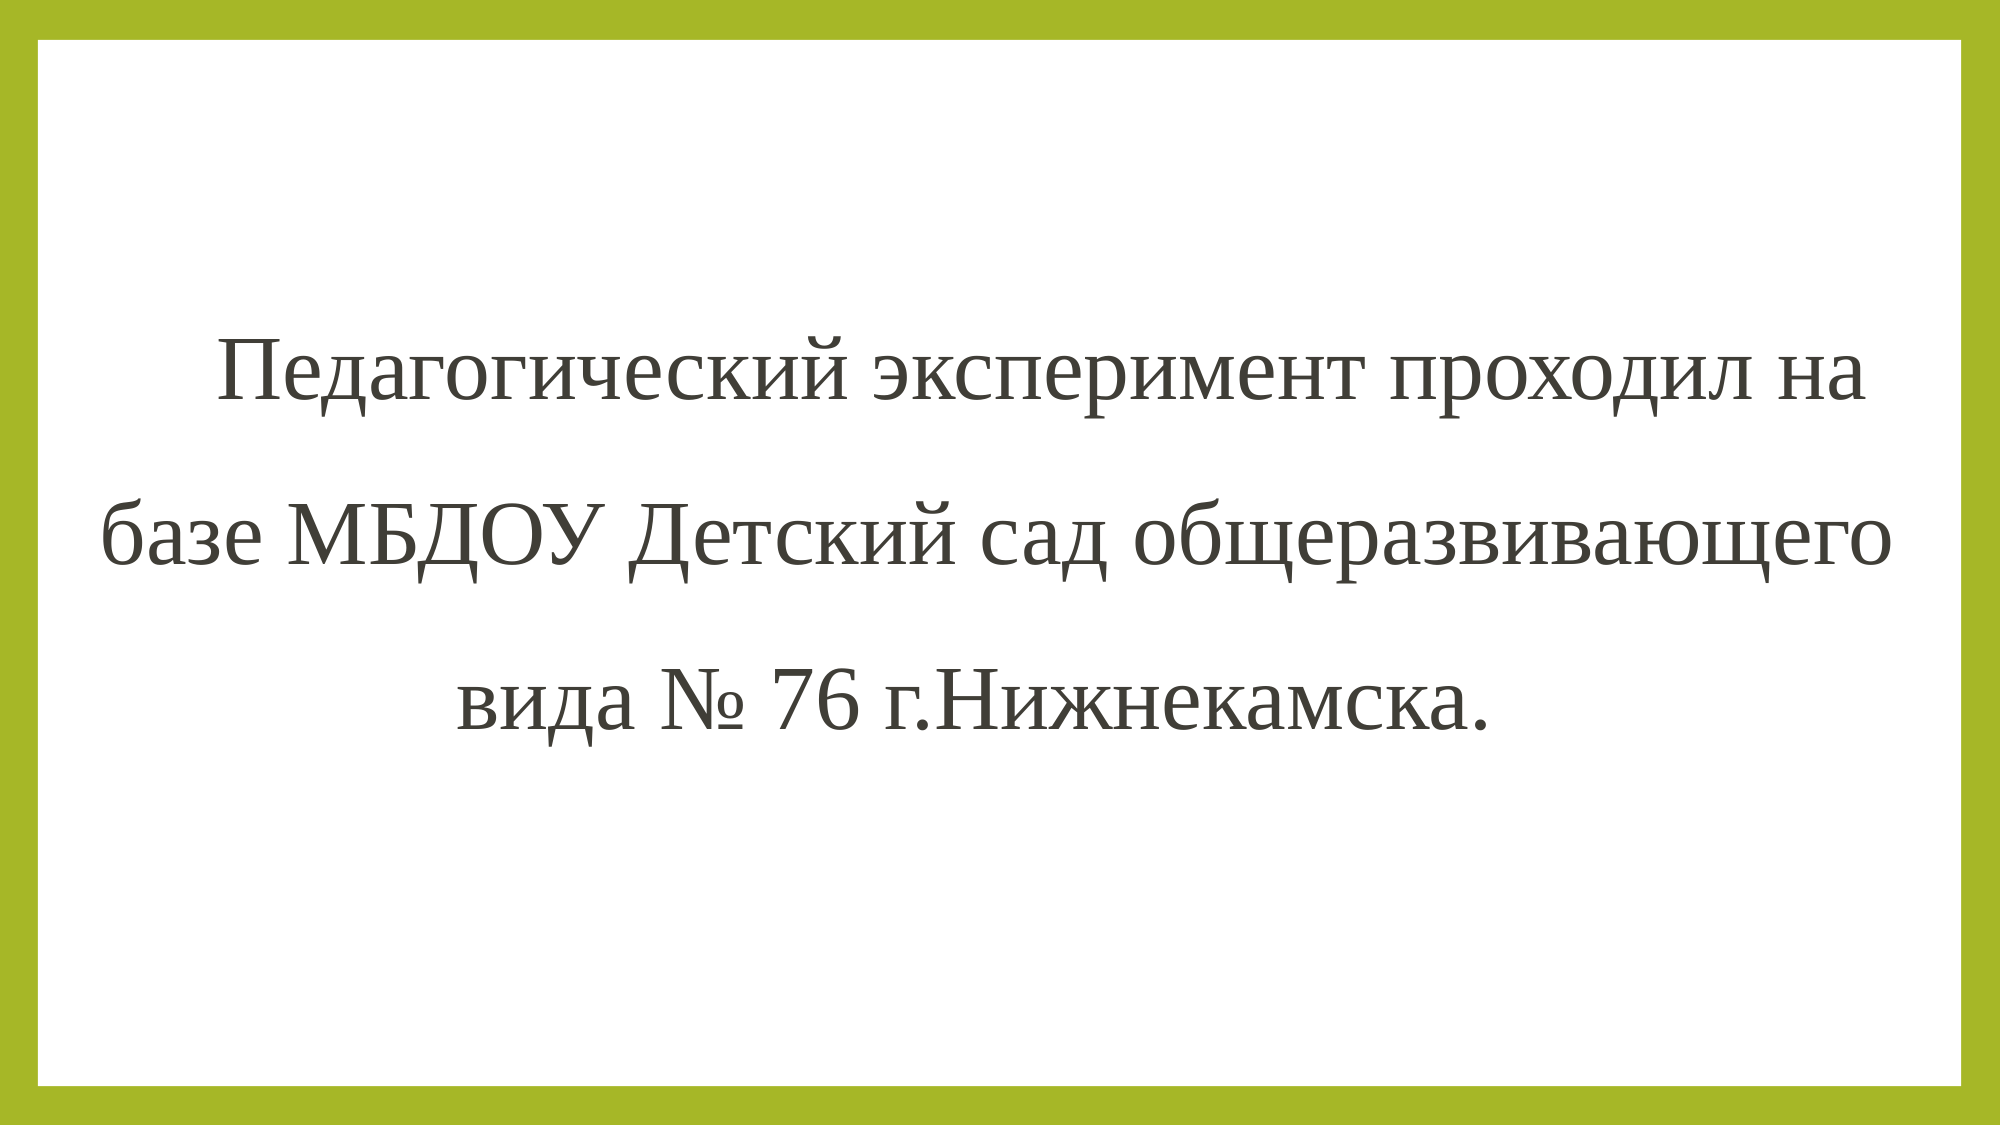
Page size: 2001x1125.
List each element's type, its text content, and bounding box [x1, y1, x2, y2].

text_box Педагогический эксперимент проходил на базе МБДОУ Детский сад общеразвивающего вида № 76 г.Нижнекамска. [73, 245, 1923, 756]
